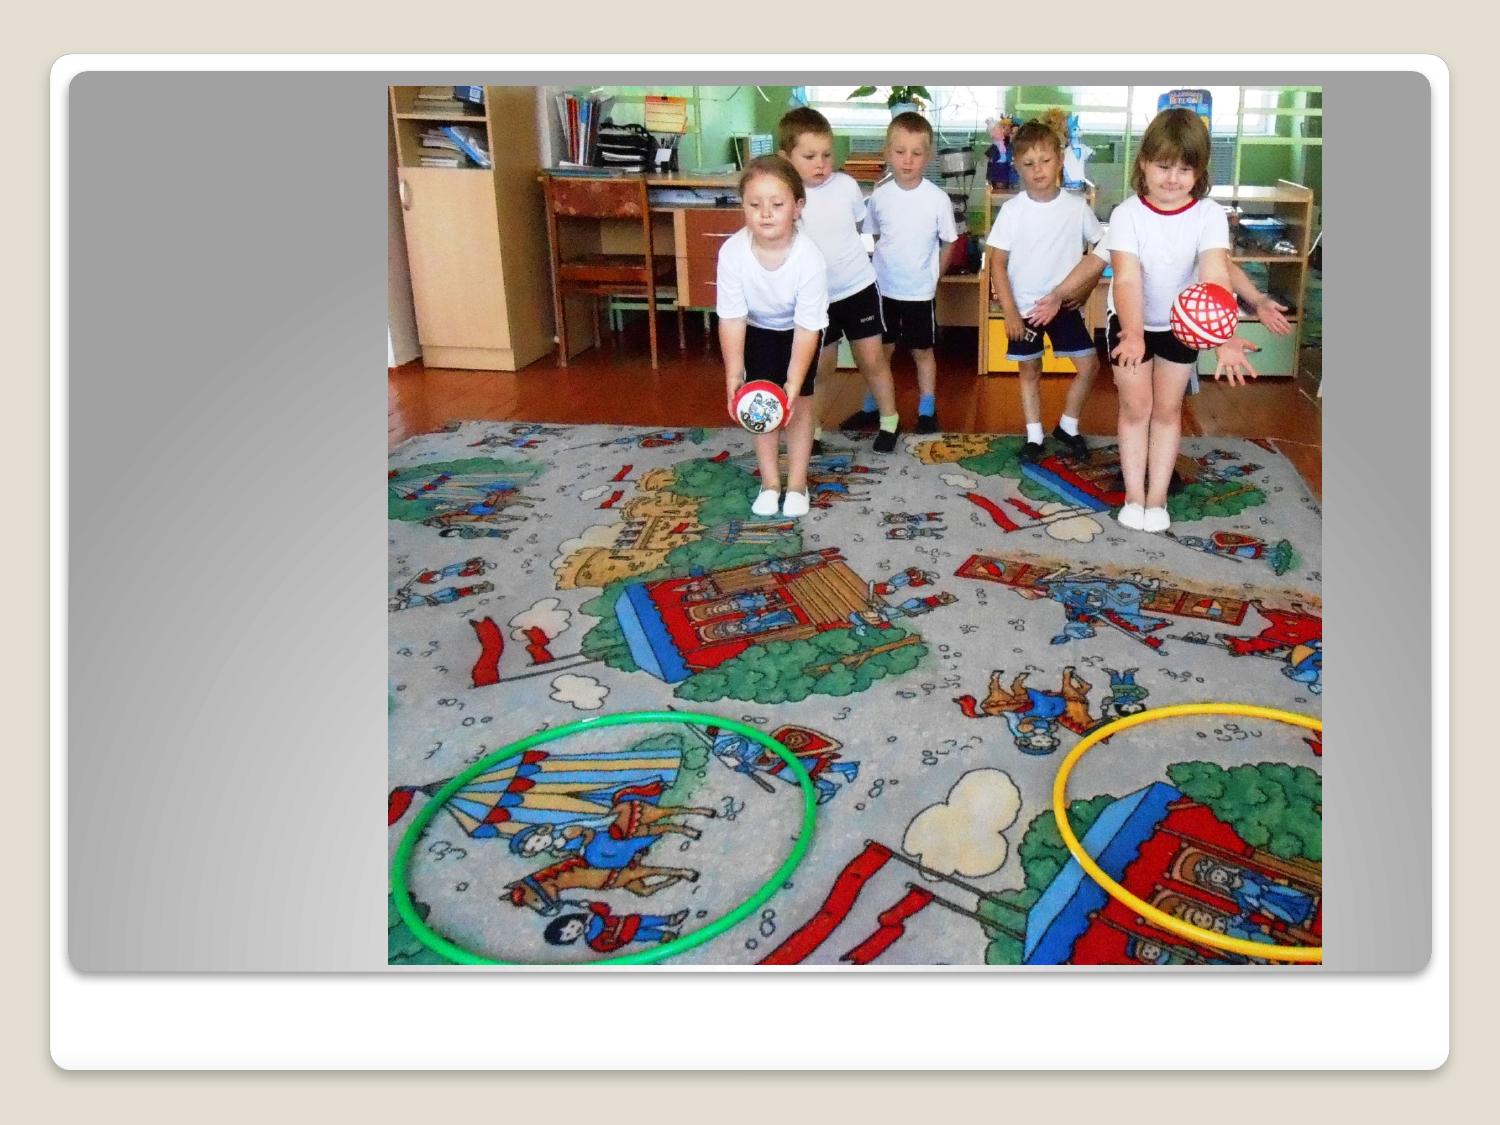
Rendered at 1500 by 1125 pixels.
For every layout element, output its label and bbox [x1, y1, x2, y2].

list [388, 86, 1322, 966]
